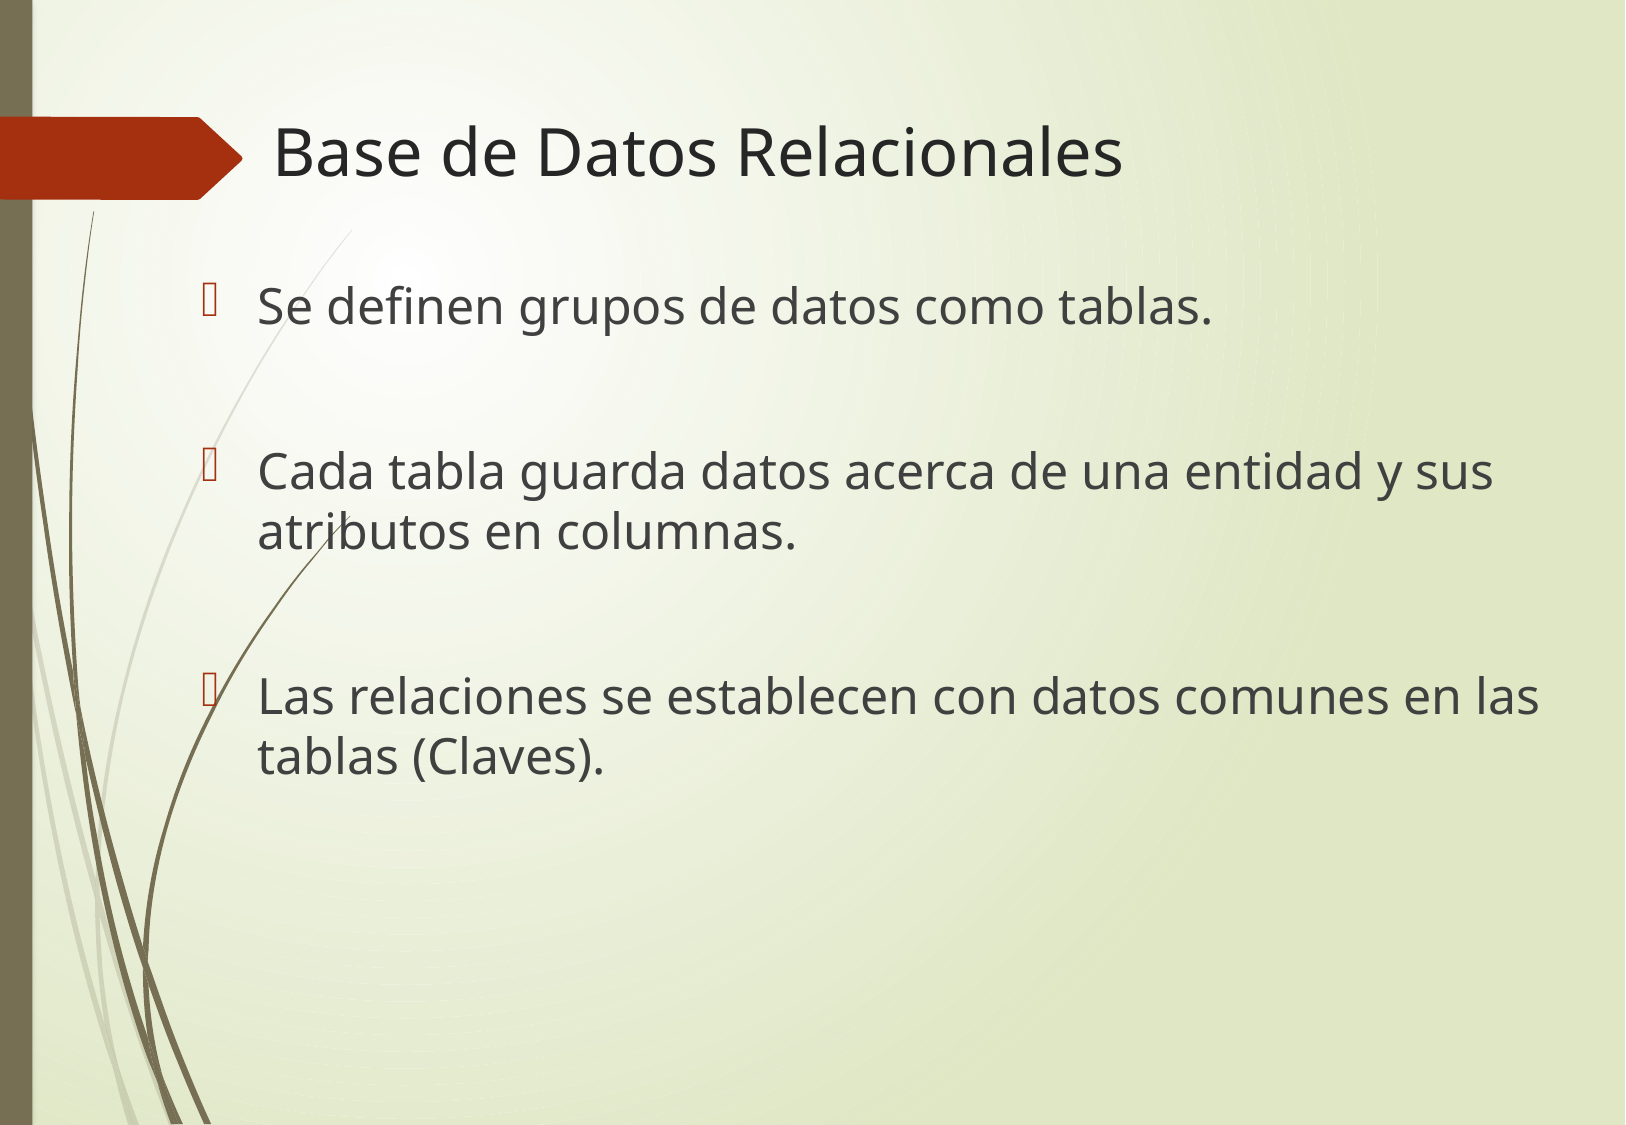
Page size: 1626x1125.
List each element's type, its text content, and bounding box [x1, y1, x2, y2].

list Se definen grupos de datos como tablas. Cada tabla guarda datos acerca de una entidad y sus atributos en columnas. Las relaciones se establecen con datos comunes en las tablas (Claves). [186, 267, 1581, 953]
title Base de Datos Relacionales [257, 101, 1429, 232]
